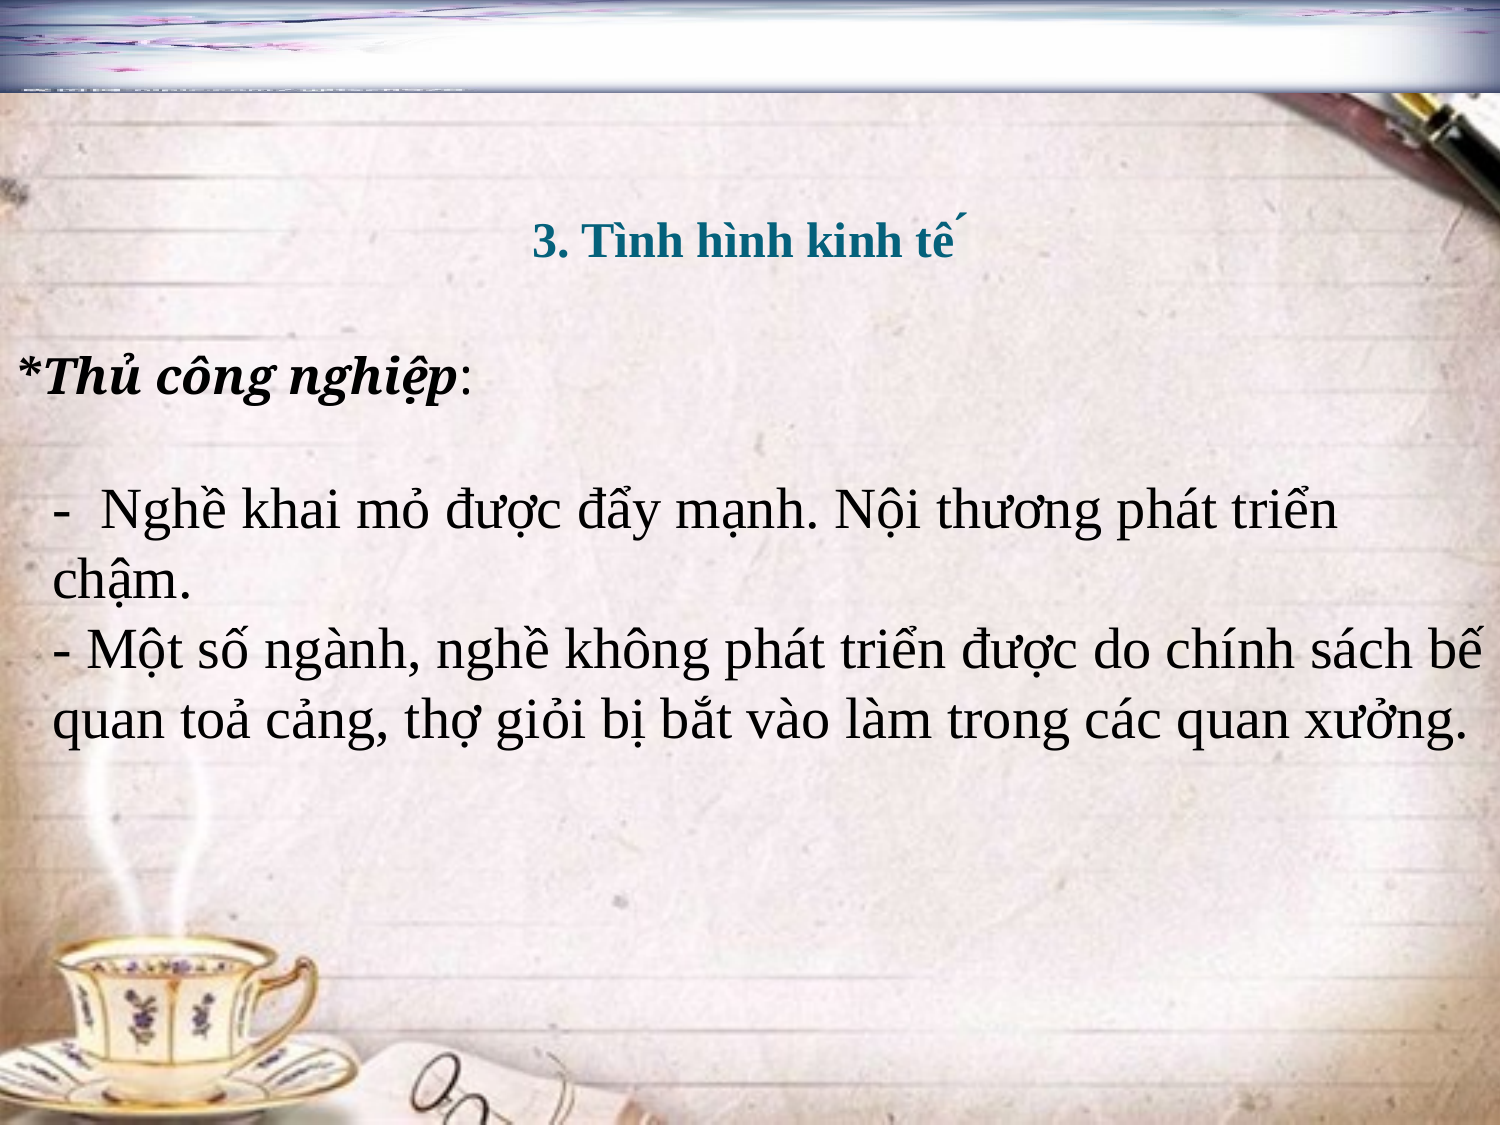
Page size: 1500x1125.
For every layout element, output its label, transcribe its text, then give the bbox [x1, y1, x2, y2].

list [0, 104, 1500, 1125]
table_header Thành tựu tiêu biểu [0, 100, 1500, 105]
picture [0, 0, 1500, 94]
